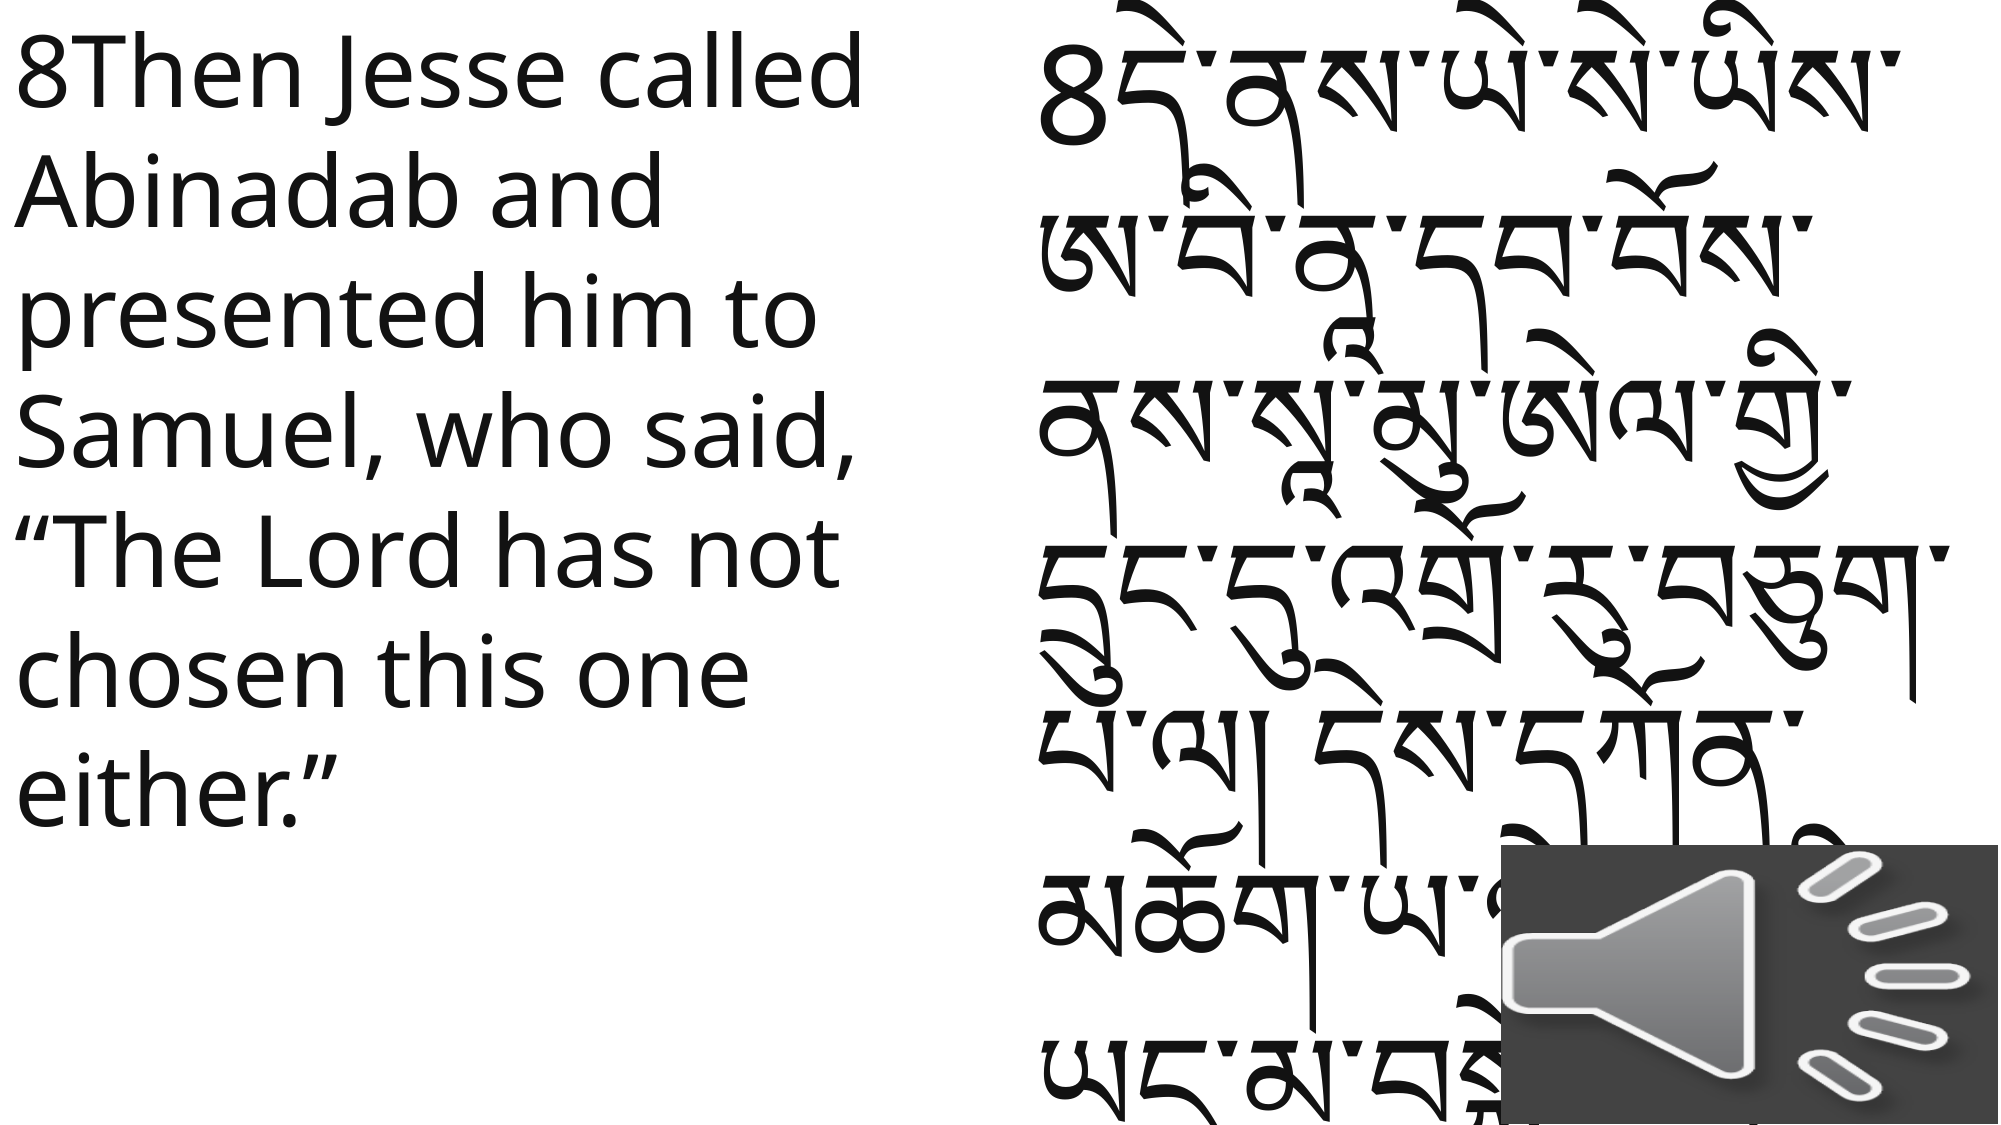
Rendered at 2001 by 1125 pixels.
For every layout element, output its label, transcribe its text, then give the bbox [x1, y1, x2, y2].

picture [1500, 843, 2000, 1125]
text_box 8Then Jesse called Abinadab and presented him to Samuel, who said, “The Lord has not chosen this one either.” [0, 0, 981, 1125]
text_box 8དེ་ནས་ཡེ་སེ་ཡིས་ཨ་བི་ནཱ་དབ་བོས་ནས་སཱ་མུ་ཨེལ་གྱི་དྲུང་དུ་འགྲོ་རུ་བཅུག་པ་ལ། དེས་དཀོན་མཆོག་ཡ་ཝཱེས་འདི་ཡང་མ་བསྐོས་ཞེས་སྨྲས་པས། [1019, 0, 2000, 1125]
